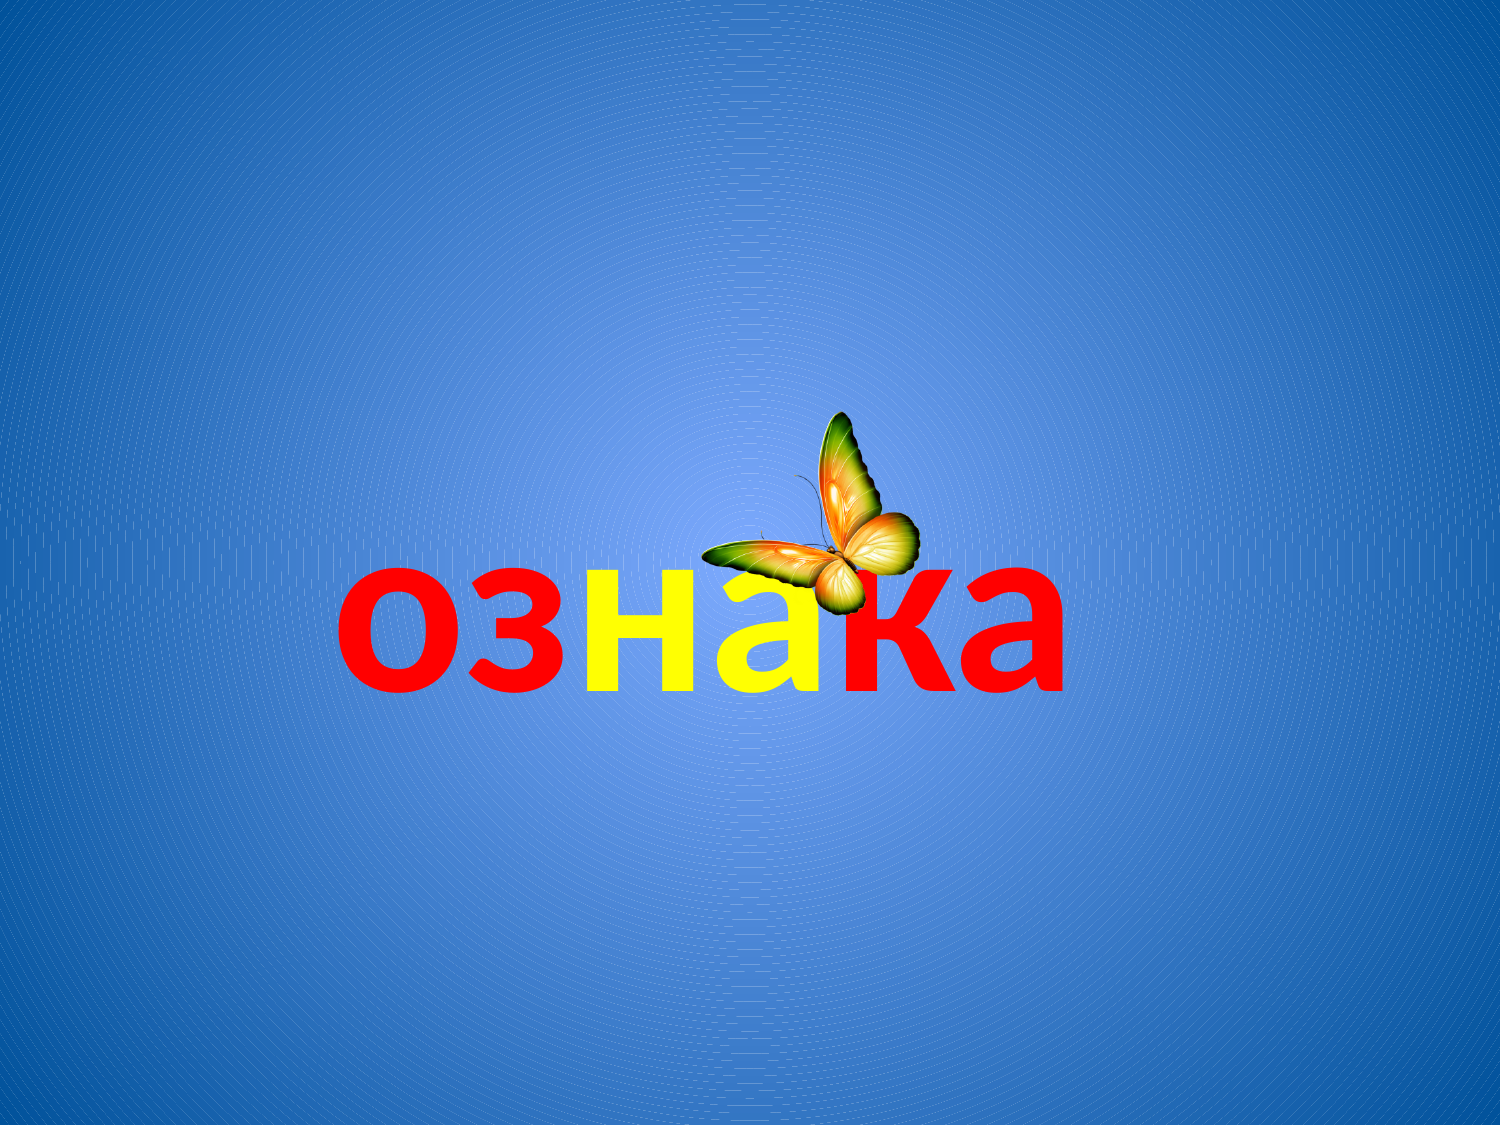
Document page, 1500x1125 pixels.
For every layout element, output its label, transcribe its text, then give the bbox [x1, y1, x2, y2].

picture [691, 398, 937, 626]
text_box ознака [316, 433, 1196, 749]
